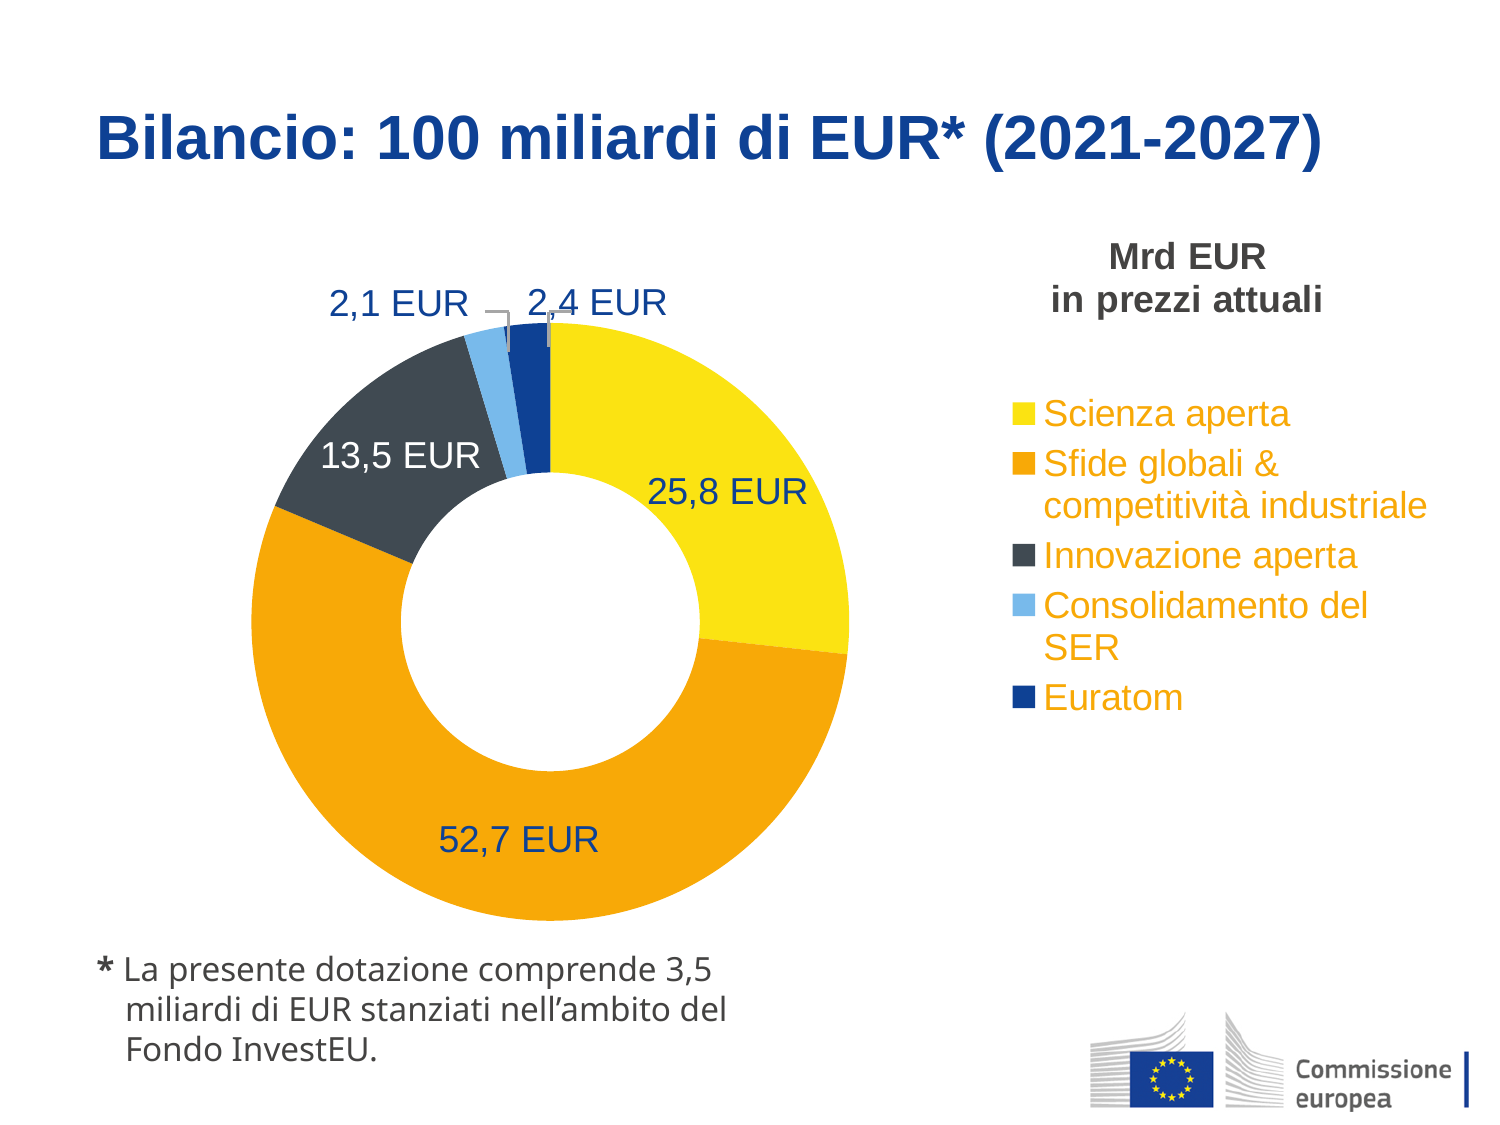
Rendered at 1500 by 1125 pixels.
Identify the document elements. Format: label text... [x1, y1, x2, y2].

chart [100, 169, 1453, 941]
picture [1090, 1011, 1469, 1112]
title Bilancio: 100 miliardi di EUR* (2021-2027) [81, 90, 1347, 209]
text_box * La presente dotazione comprende 3,5 miliardi di EUR stanziati nell’ambito del Fondo InvestEU. [51, 940, 833, 1115]
